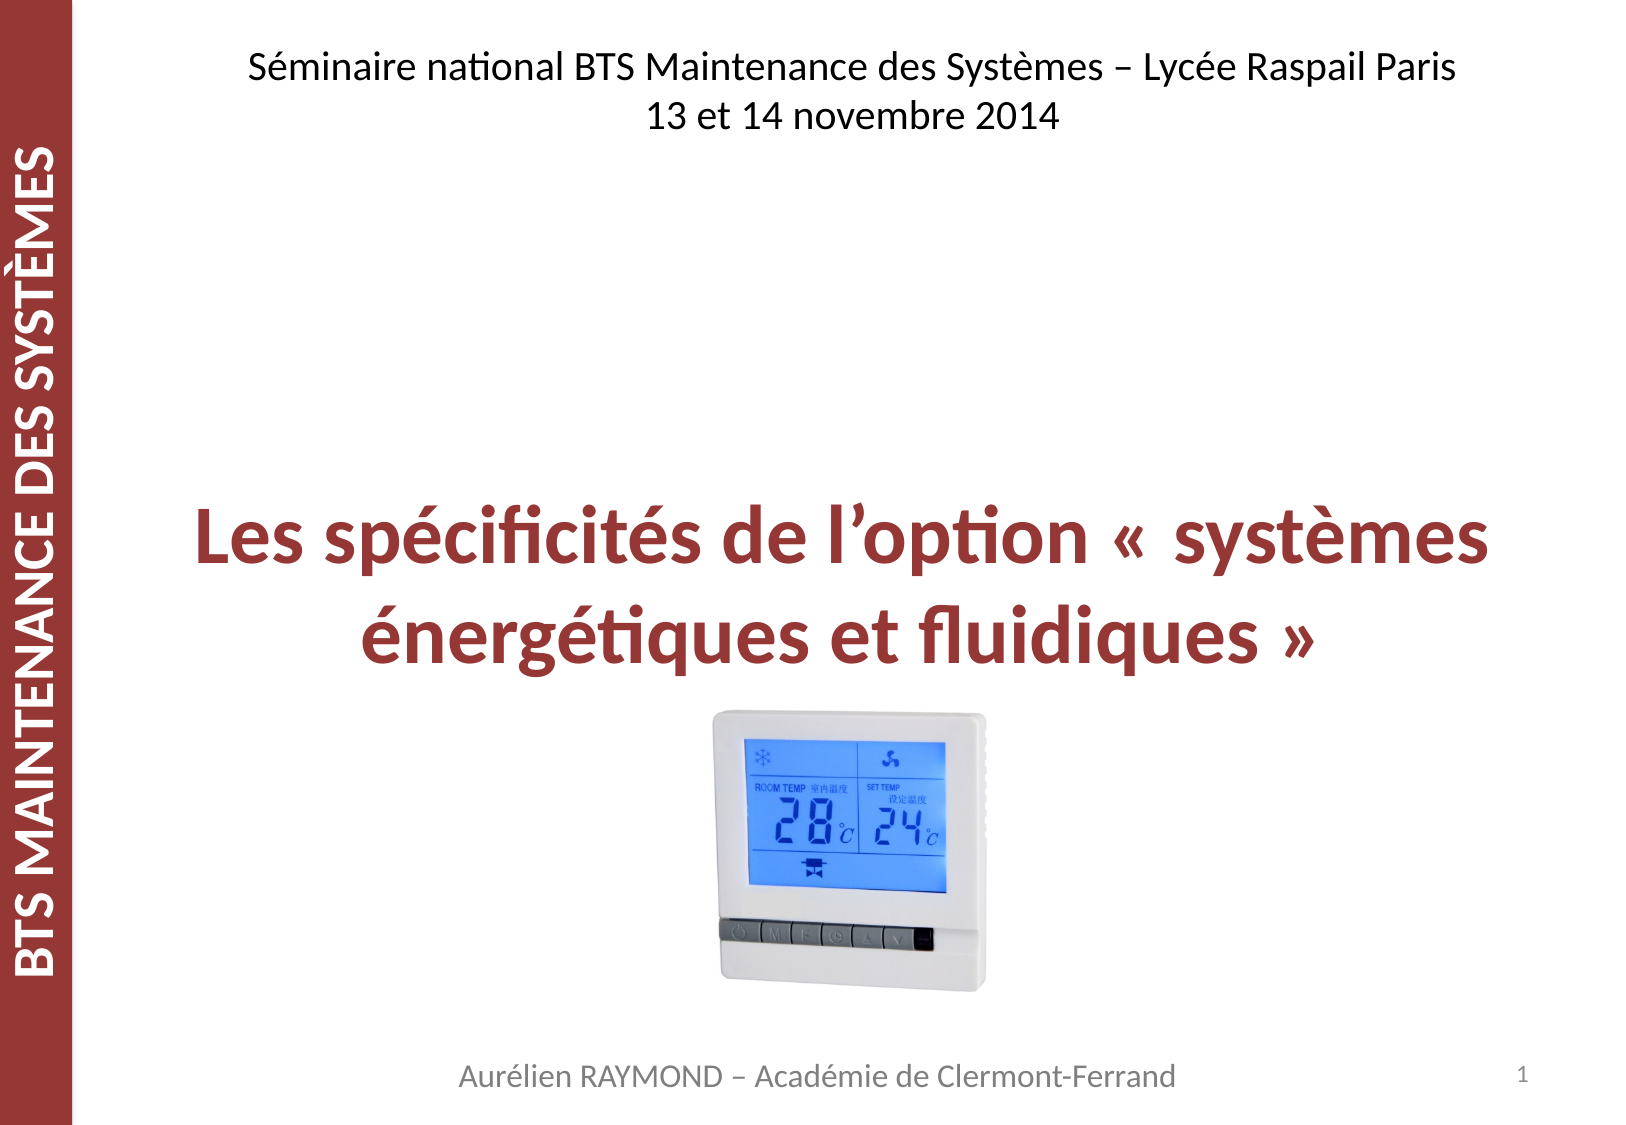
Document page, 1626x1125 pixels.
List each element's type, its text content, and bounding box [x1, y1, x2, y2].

text_box Les spécificités de l’option « systèmes énergétiques et fluidiques » [127, 432, 1557, 728]
text_box Séminaire national BTS Maintenance des Systèmes – Lycée Raspail Paris 13 et 14 novembre 2014 [80, 30, 1625, 146]
slide_number 1 [1164, 1042, 1544, 1103]
picture [705, 703, 1002, 1000]
text_box Aurélien RAYMOND – Académie de Clermont-Ferrand [262, 1046, 1374, 1102]
